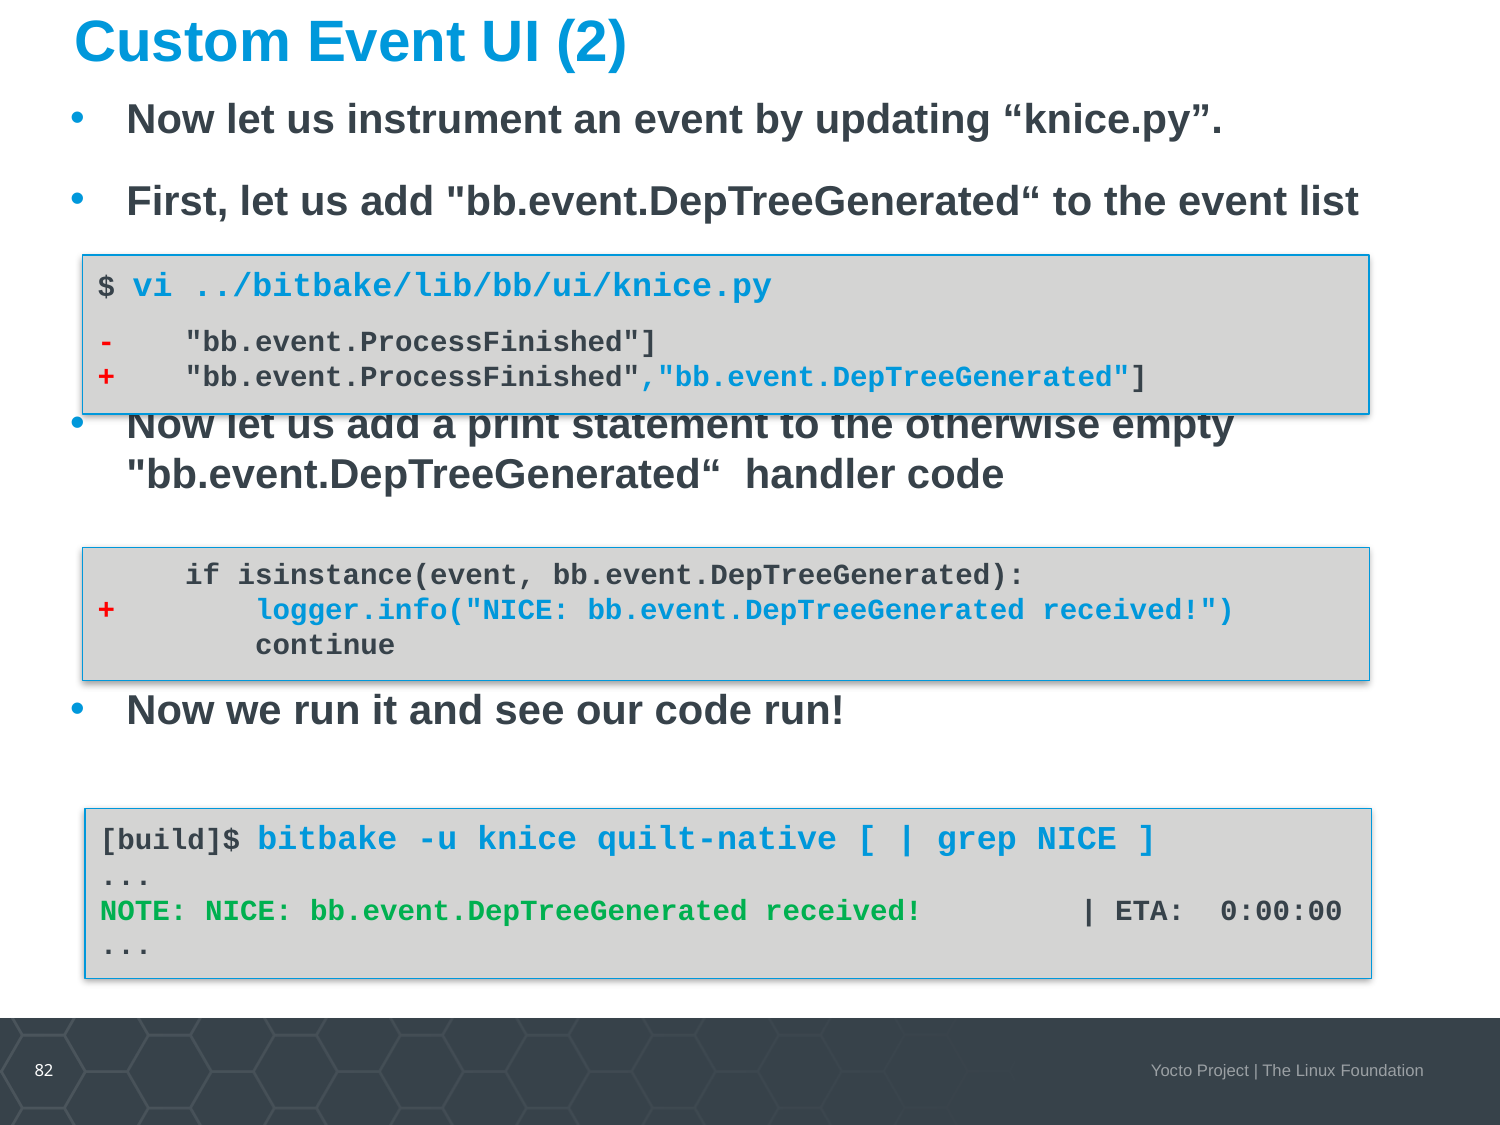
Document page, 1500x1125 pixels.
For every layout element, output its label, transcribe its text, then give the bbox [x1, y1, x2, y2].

text_box if isinstance(event, bb.event.DepTreeGenerated): + logger.info("NICE: bb.event.DepTreeGenerated received!") continue [82, 547, 1370, 681]
picture [0, 0, 1500, 1125]
title Custom Event UI (2) [74, 18, 1425, 165]
text_box $ vi ../bitbake/lib/bb/ui/knice.py - "bb.event.ProcessFinished"] + "bb.event.ProcessFinished","bb.event.DepTreeGenerated"] [82, 254, 1370, 415]
text_box [build]$ bitbake -u knice quilt-native [ | grep NICE ] ... NOTE: NICE: bb.event.DepTreeGenerated received! | ETA: 0:00:00 ... [84, 808, 1372, 979]
list Now let us instrument an event by updating “knice.py”. First, let us add "bb.event.DepTreeGenerated“ to the event list Now let us add a print statement to the otherwise empty "bb.event.DepTreeGenerated“ handler code Now we run it and see our code run! [70, 92, 1421, 996]
